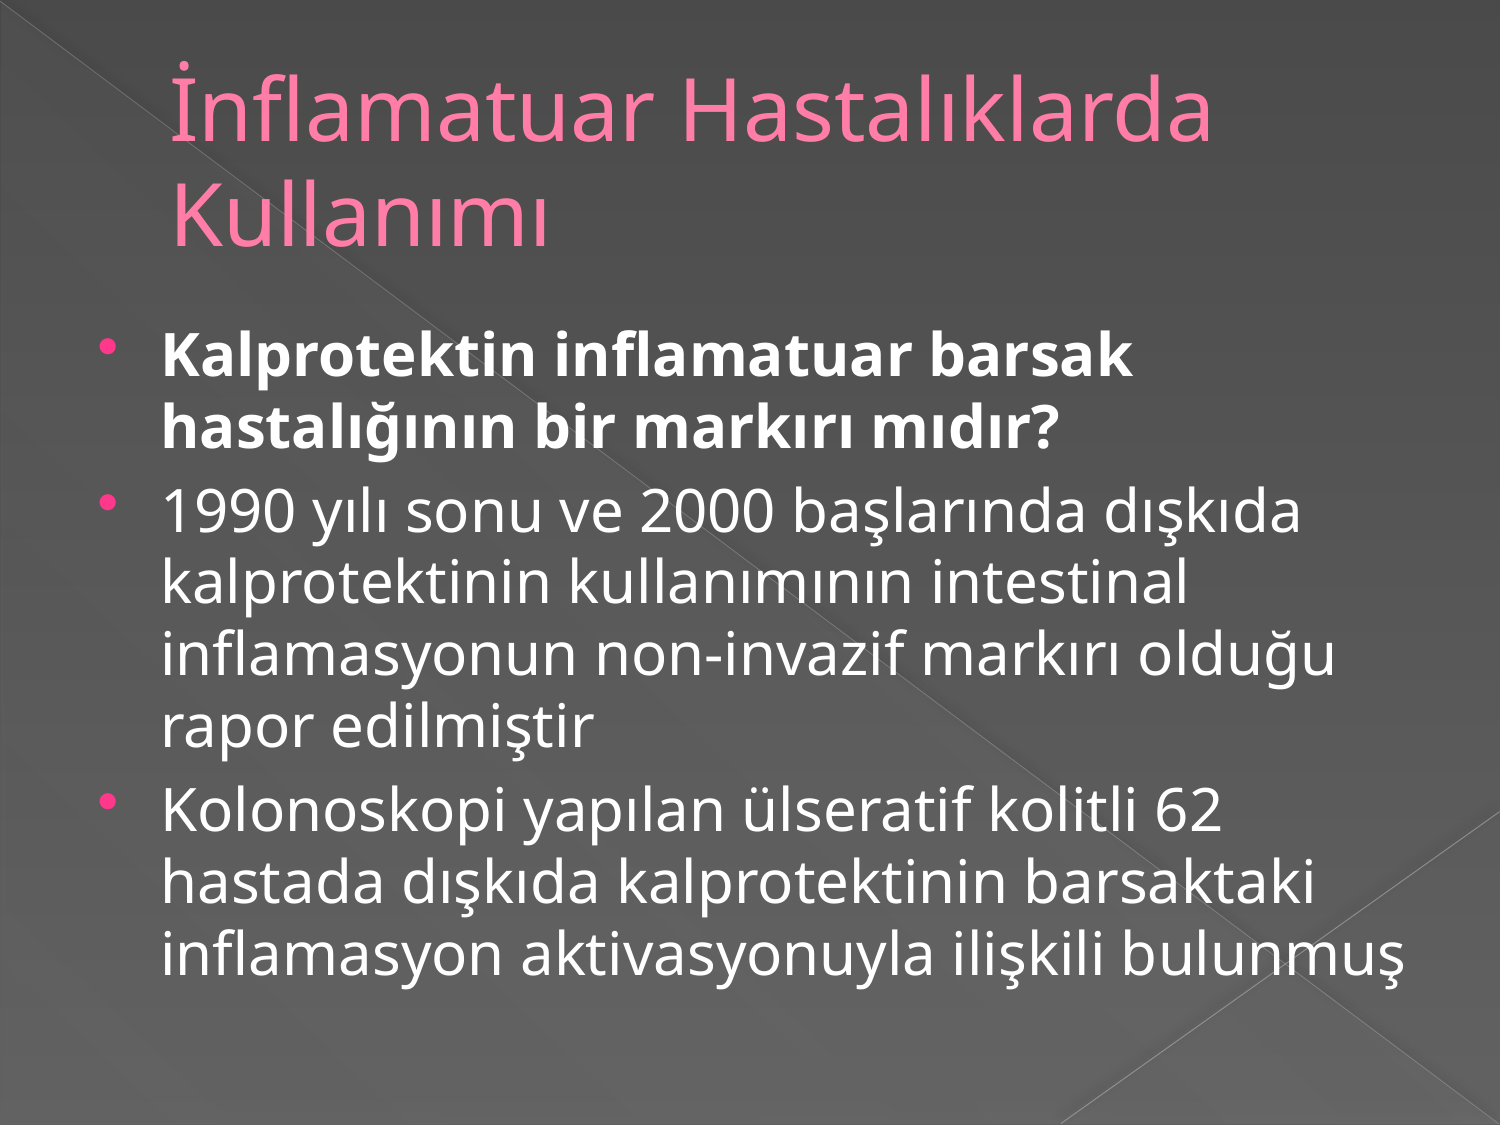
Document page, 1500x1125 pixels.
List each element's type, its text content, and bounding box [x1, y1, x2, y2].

list Kalprotektin inflamatuar barsak hastalığının bir markırı mıdır? 1990 yılı sonu ve 2000 başlarında dışkıda kalprotektinin kullanımının intestinal inflamasyonun non-invazif markırı olduğu rapor edilmiştir Kolonoskopi yapılan ülseratif kolitli 62 hastada dışkıda kalprotektinin barsaktaki inflamasyon aktivasyonuyla ilişkili bulunmuş [75, 308, 1425, 1059]
title İnflamatuar Hastalıklarda Kullanımı [75, 43, 1425, 274]
